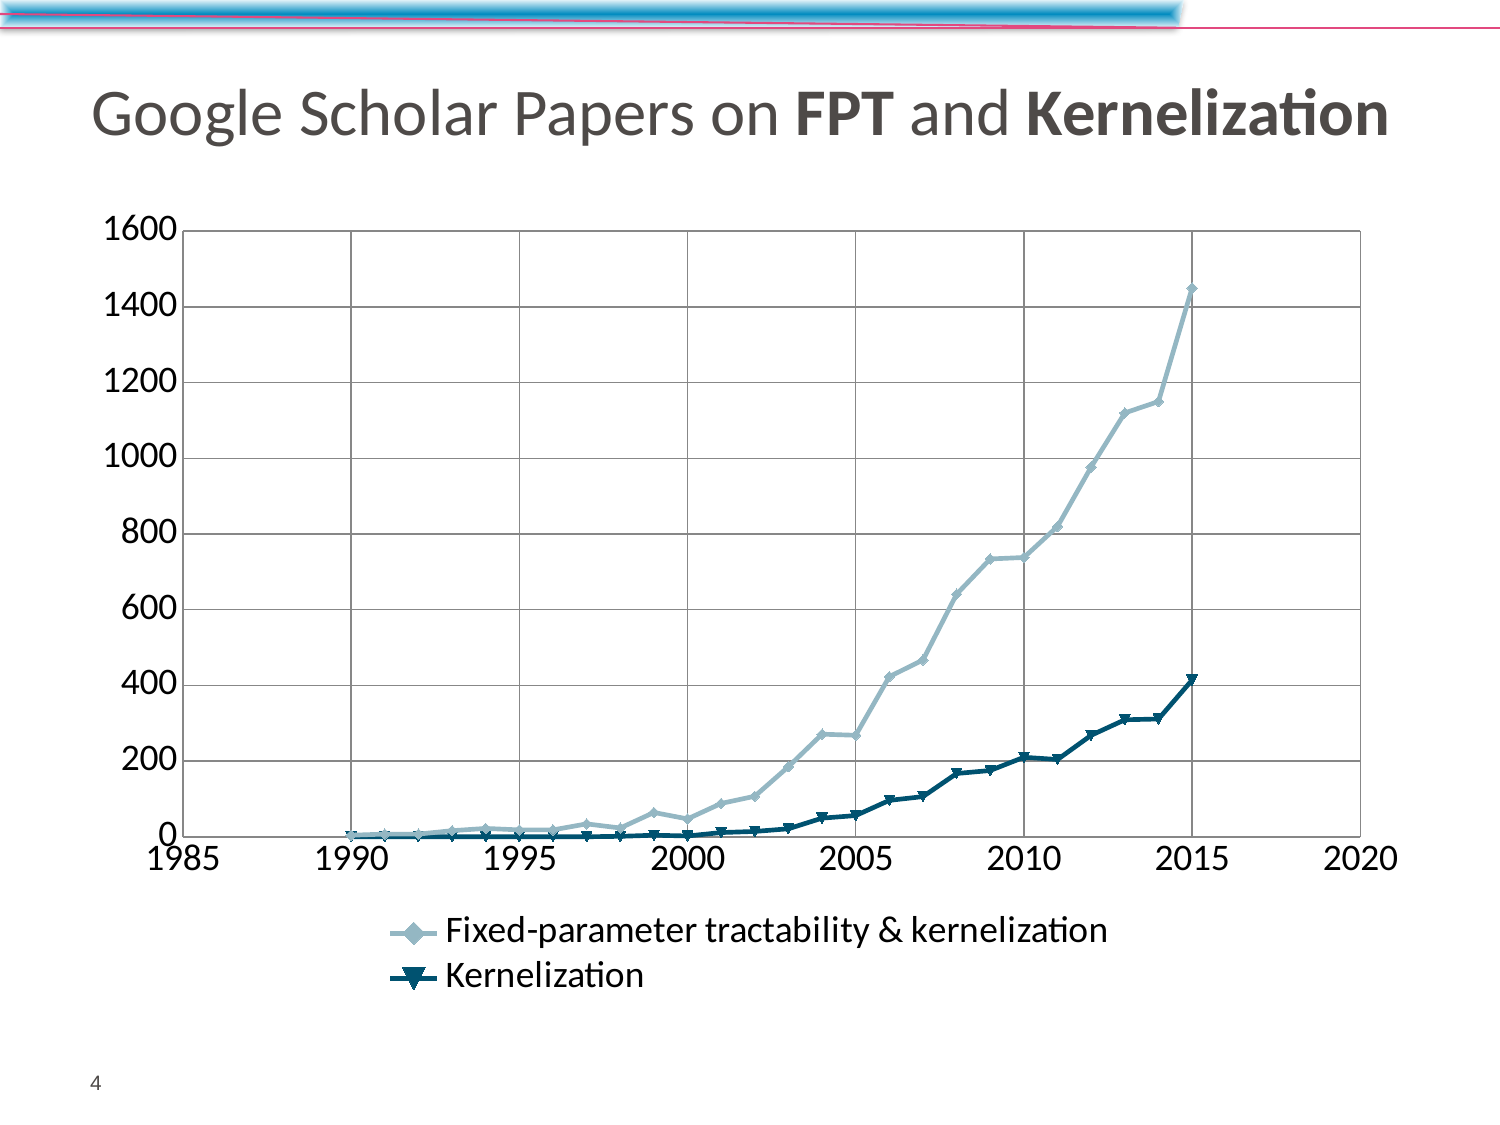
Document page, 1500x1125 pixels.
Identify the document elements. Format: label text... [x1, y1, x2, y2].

chart [74, 196, 1426, 1006]
title Google Scholar Papers on FPT and Kernelization [76, 57, 1427, 161]
slide_number 4 [75, 1069, 396, 1115]
